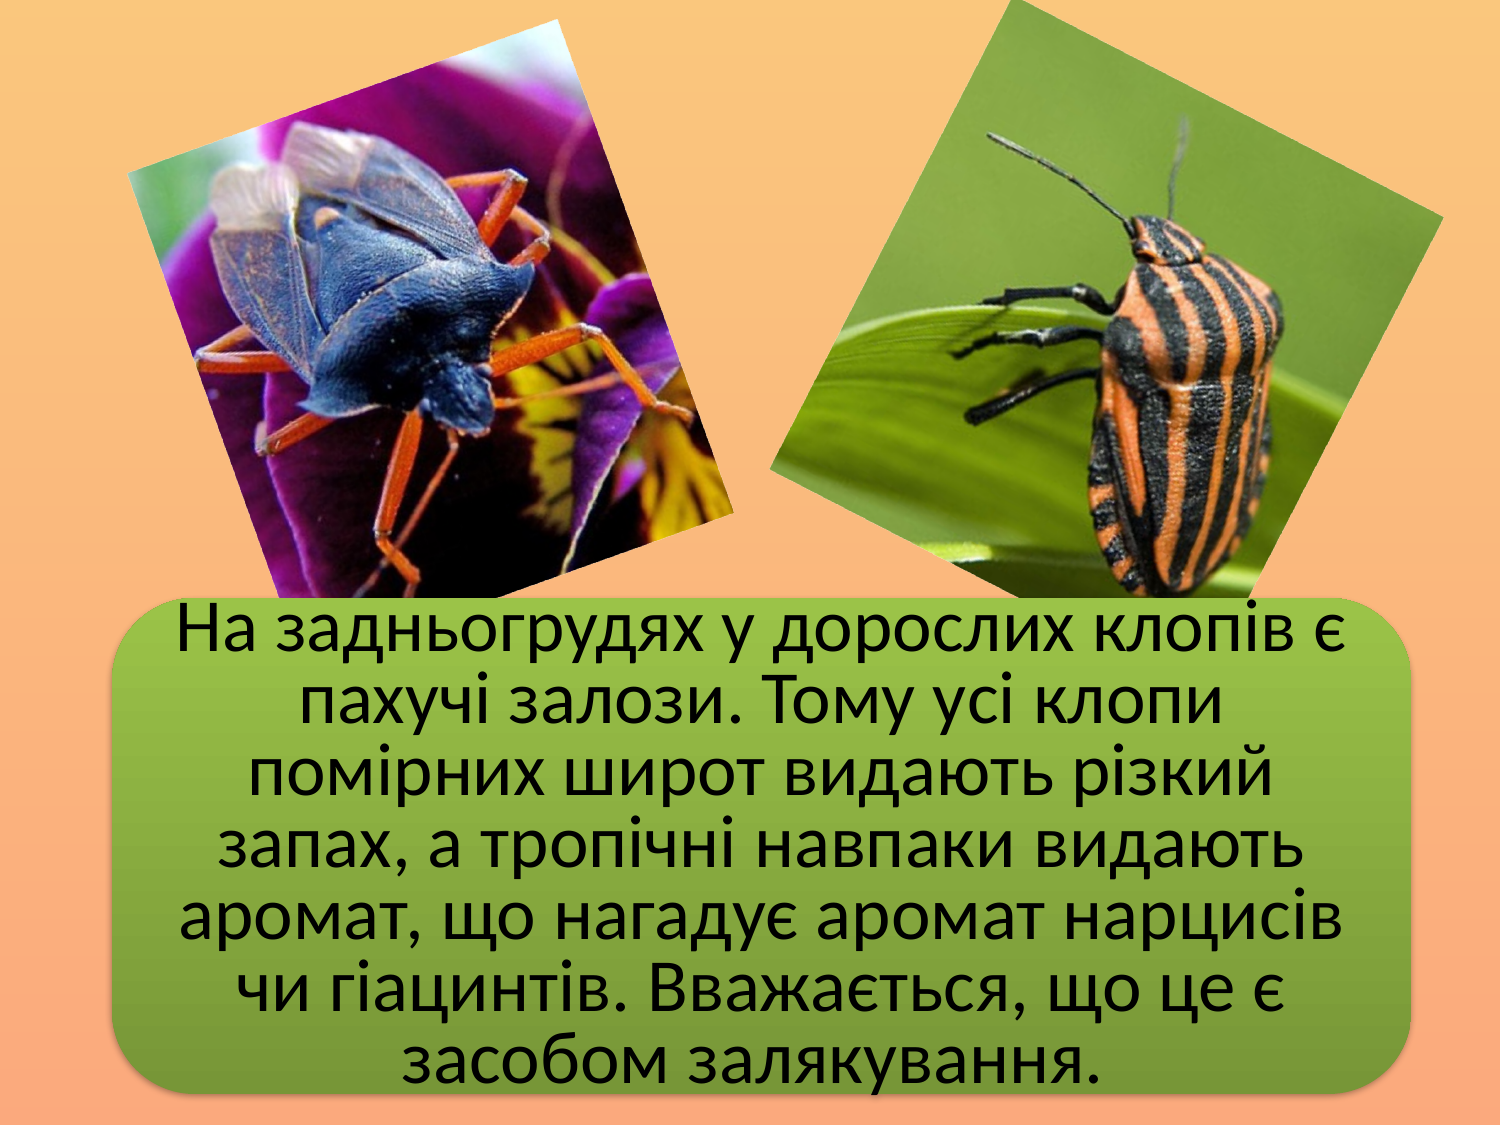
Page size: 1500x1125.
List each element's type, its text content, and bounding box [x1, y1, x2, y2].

picture [770, 0, 1443, 609]
picture [128, 20, 733, 605]
text_box На задньогрудях у дорослих клопів є пахучі залози. Тому усі клопи помірних широт видають різкий запах, а тропічні навпаки видають аромат, що нагадує аромат нарцисів чи гіацинтів. Вважається, що це є засобом залякування. [112, 597, 1412, 1095]
